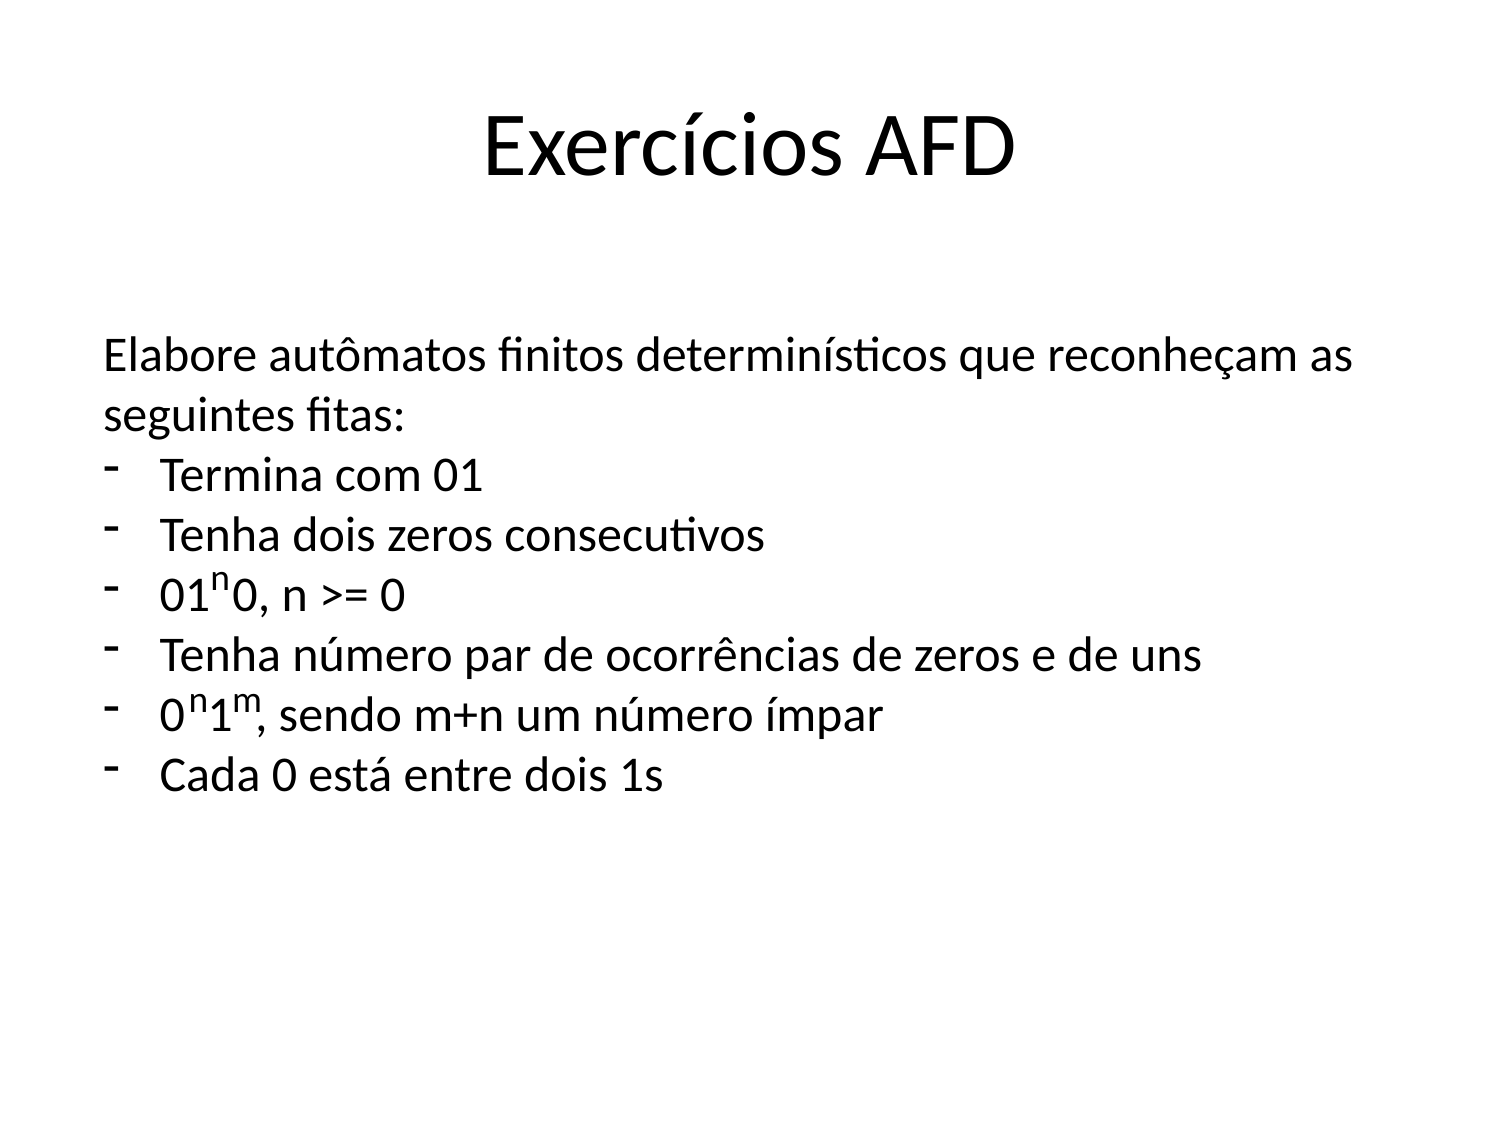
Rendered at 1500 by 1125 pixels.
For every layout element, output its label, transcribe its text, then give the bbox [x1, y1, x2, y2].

text_box n [173, 667, 217, 727]
text_box m [217, 667, 277, 727]
text_box n [195, 545, 246, 606]
title Exercícios AFD [75, 45, 1425, 233]
text_box Elabore autômatos finitos determinísticos que reconheçam as seguintes fitas: Termina com 01 Tenha dois zeros consecutivos 01 0, n >= 0 Tenha número par de ocorrências de zeros e de uns 0 1 , sendo m+n um número ímpar Cada 0 está entre dois 1s [88, 314, 1388, 990]
